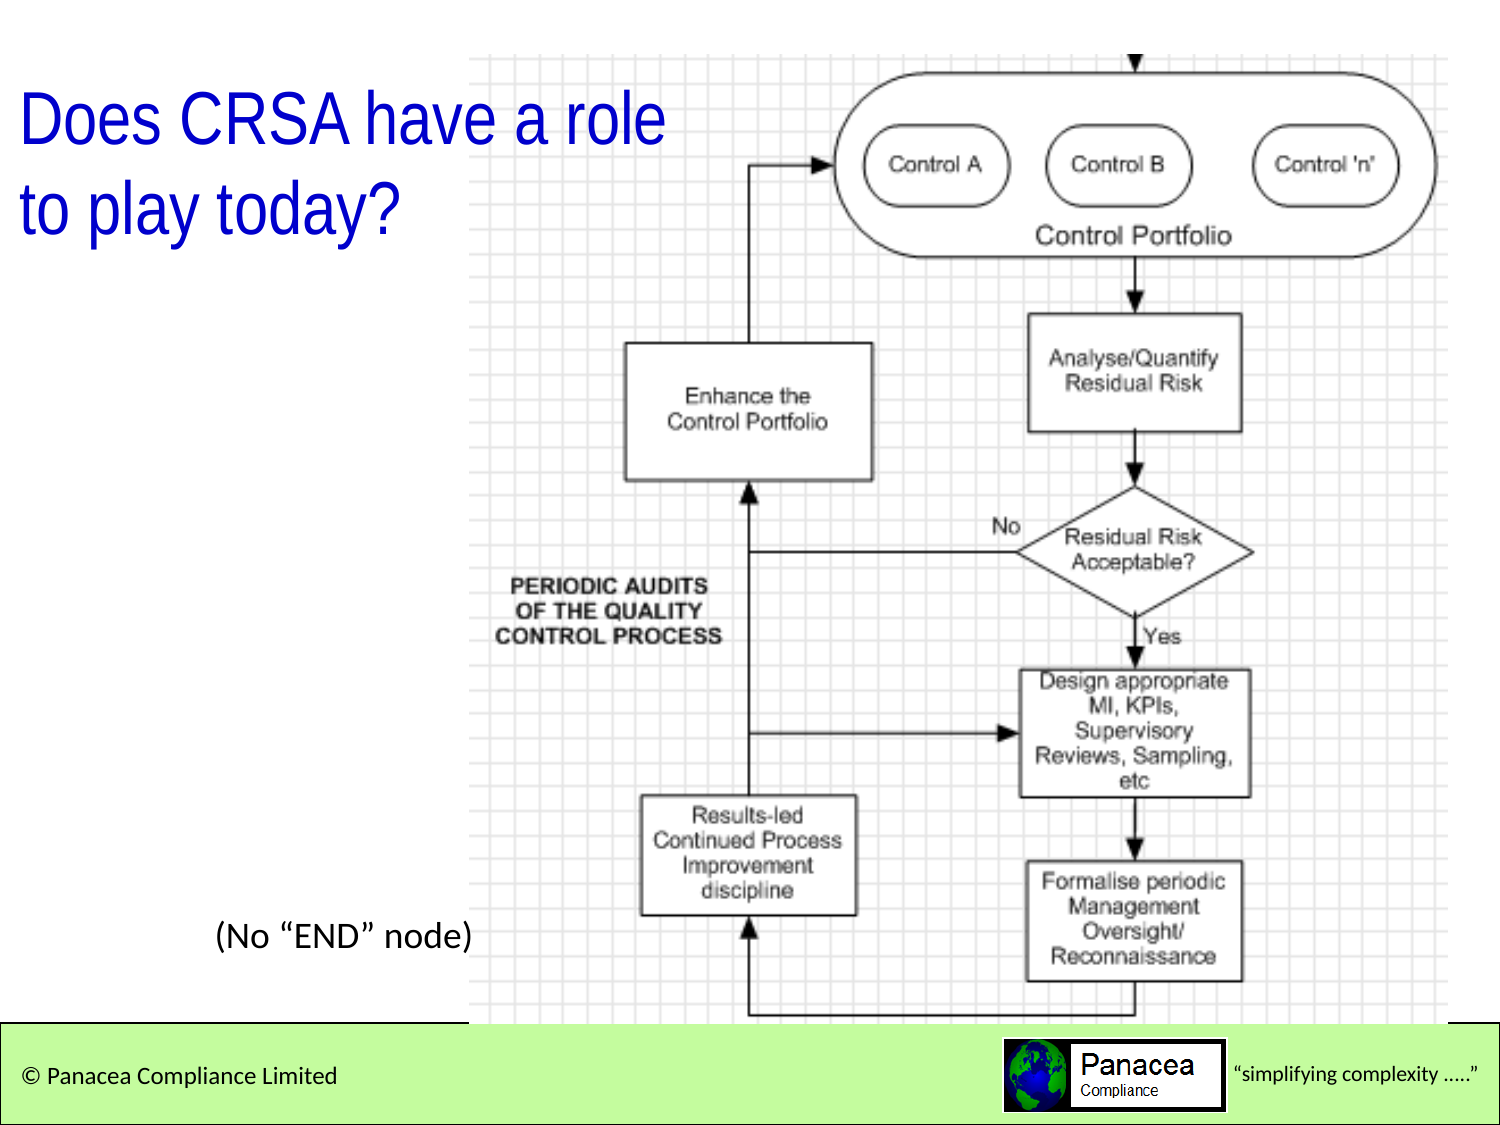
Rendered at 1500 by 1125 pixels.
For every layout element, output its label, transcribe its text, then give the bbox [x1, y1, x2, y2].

title Does CRSA have a role to play today? [4, 0, 715, 372]
picture [469, 54, 1448, 1024]
picture [1002, 1037, 1228, 1113]
text_box (No “END” node) [199, 903, 464, 964]
